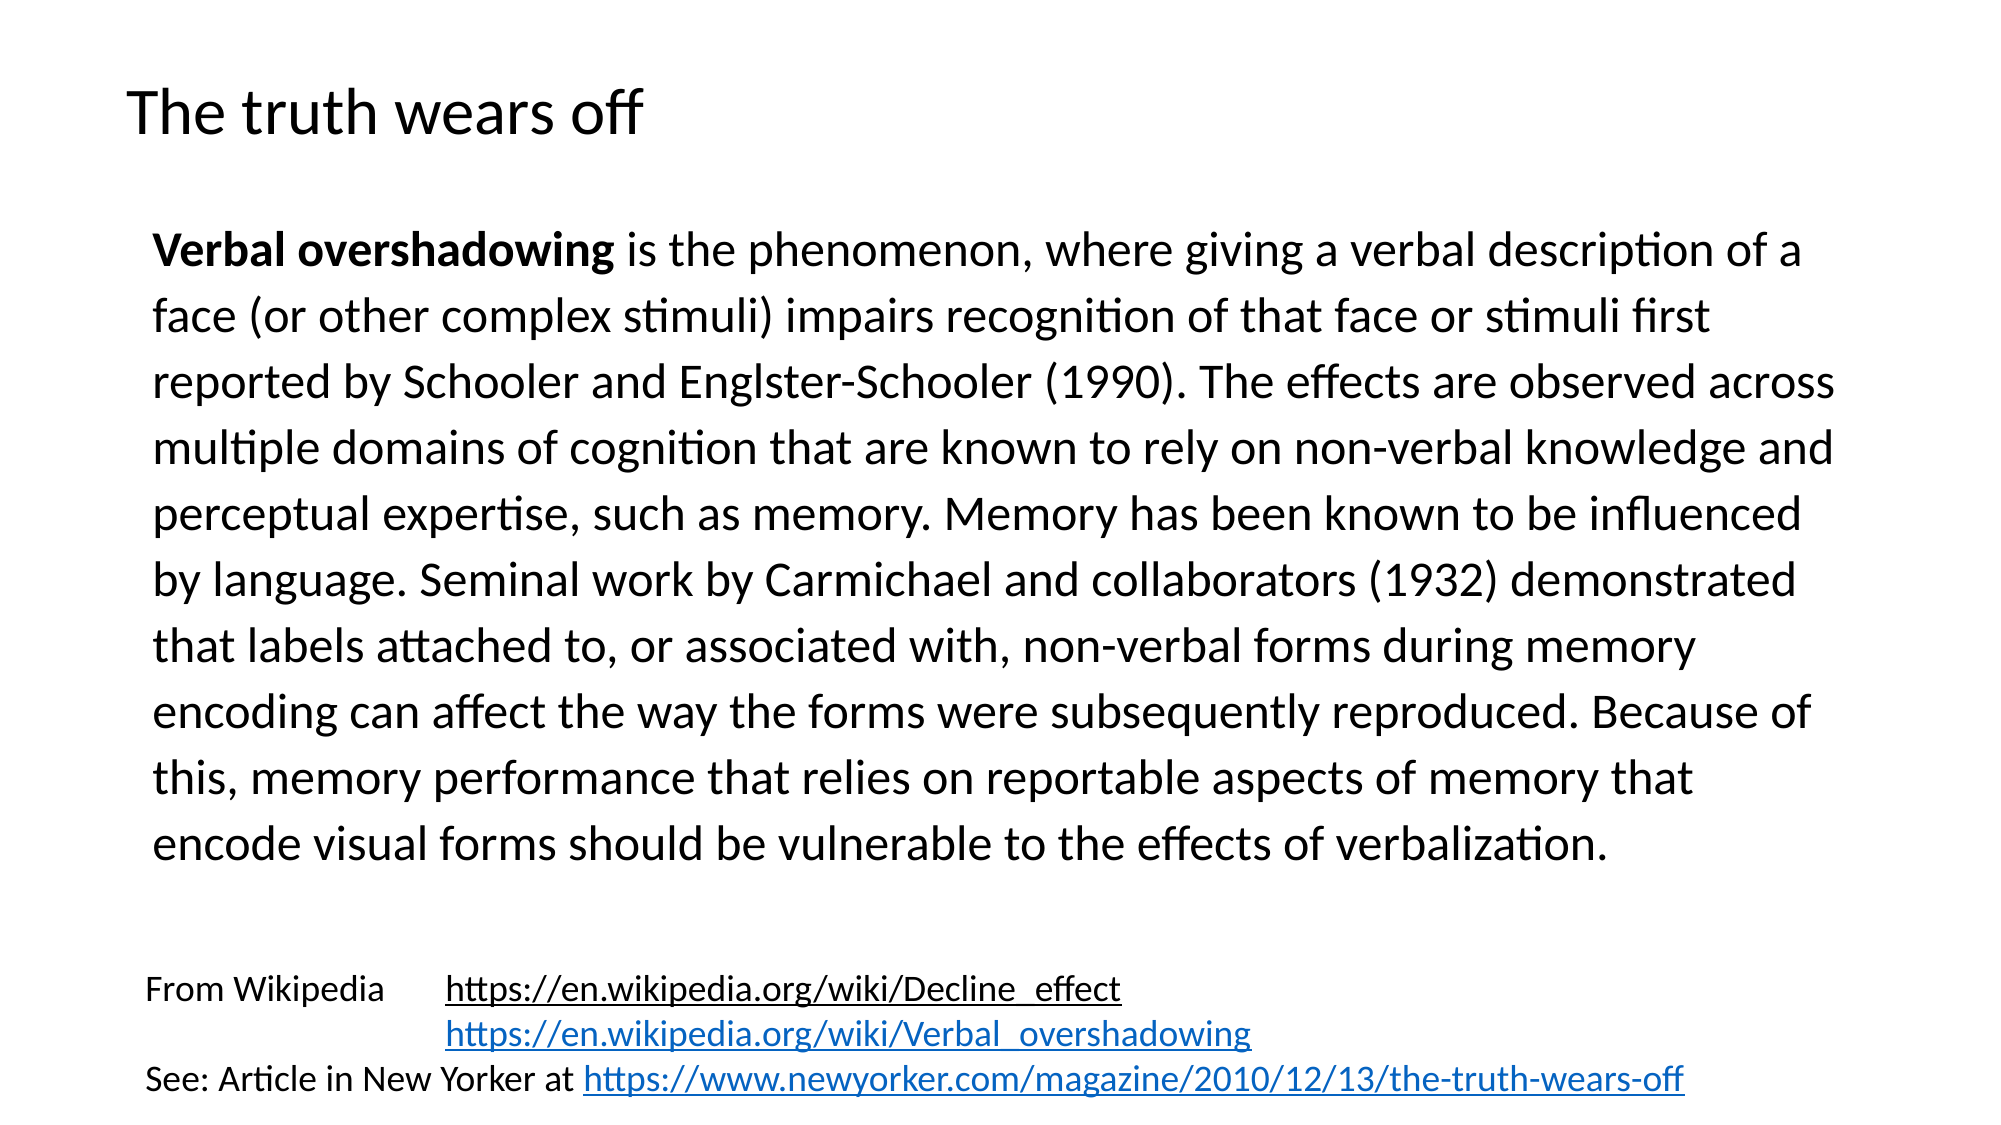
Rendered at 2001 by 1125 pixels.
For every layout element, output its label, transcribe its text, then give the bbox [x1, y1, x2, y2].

list Verbal overshadowing is the phenomenon, where giving a verbal description of a face (or other complex stimuli) impairs recognition of that face or stimuli first reported by Schooler and Englster-Schooler (1990). The effects are observed across multiple domains of cognition that are known to rely on non-verbal knowledge and perceptual expertise, such as memory. Memory has been known to be influenced by language. Seminal work by Carmichael and collaborators (1932) demonstrated that labels attached to, or associated with, non-verbal forms during memory encoding can affect the way the forms were subsequently reproduced. Because of this, memory performance that relies on reportable aspects of memory that encode visual forms should be vulnerable to the effects of verbalization. [137, 203, 1863, 991]
text_box The truth wears off [111, 60, 660, 155]
text_box From Wikipedia https://en.wikipedia.org/wiki/Decline_effect https://en.wikipedia.org/wiki/Verbal_overshadowing See: Article in New Yorker at https://www.newyorker.com/magazine/2010/12/13/the-truth-wears-off [130, 956, 1718, 1106]
